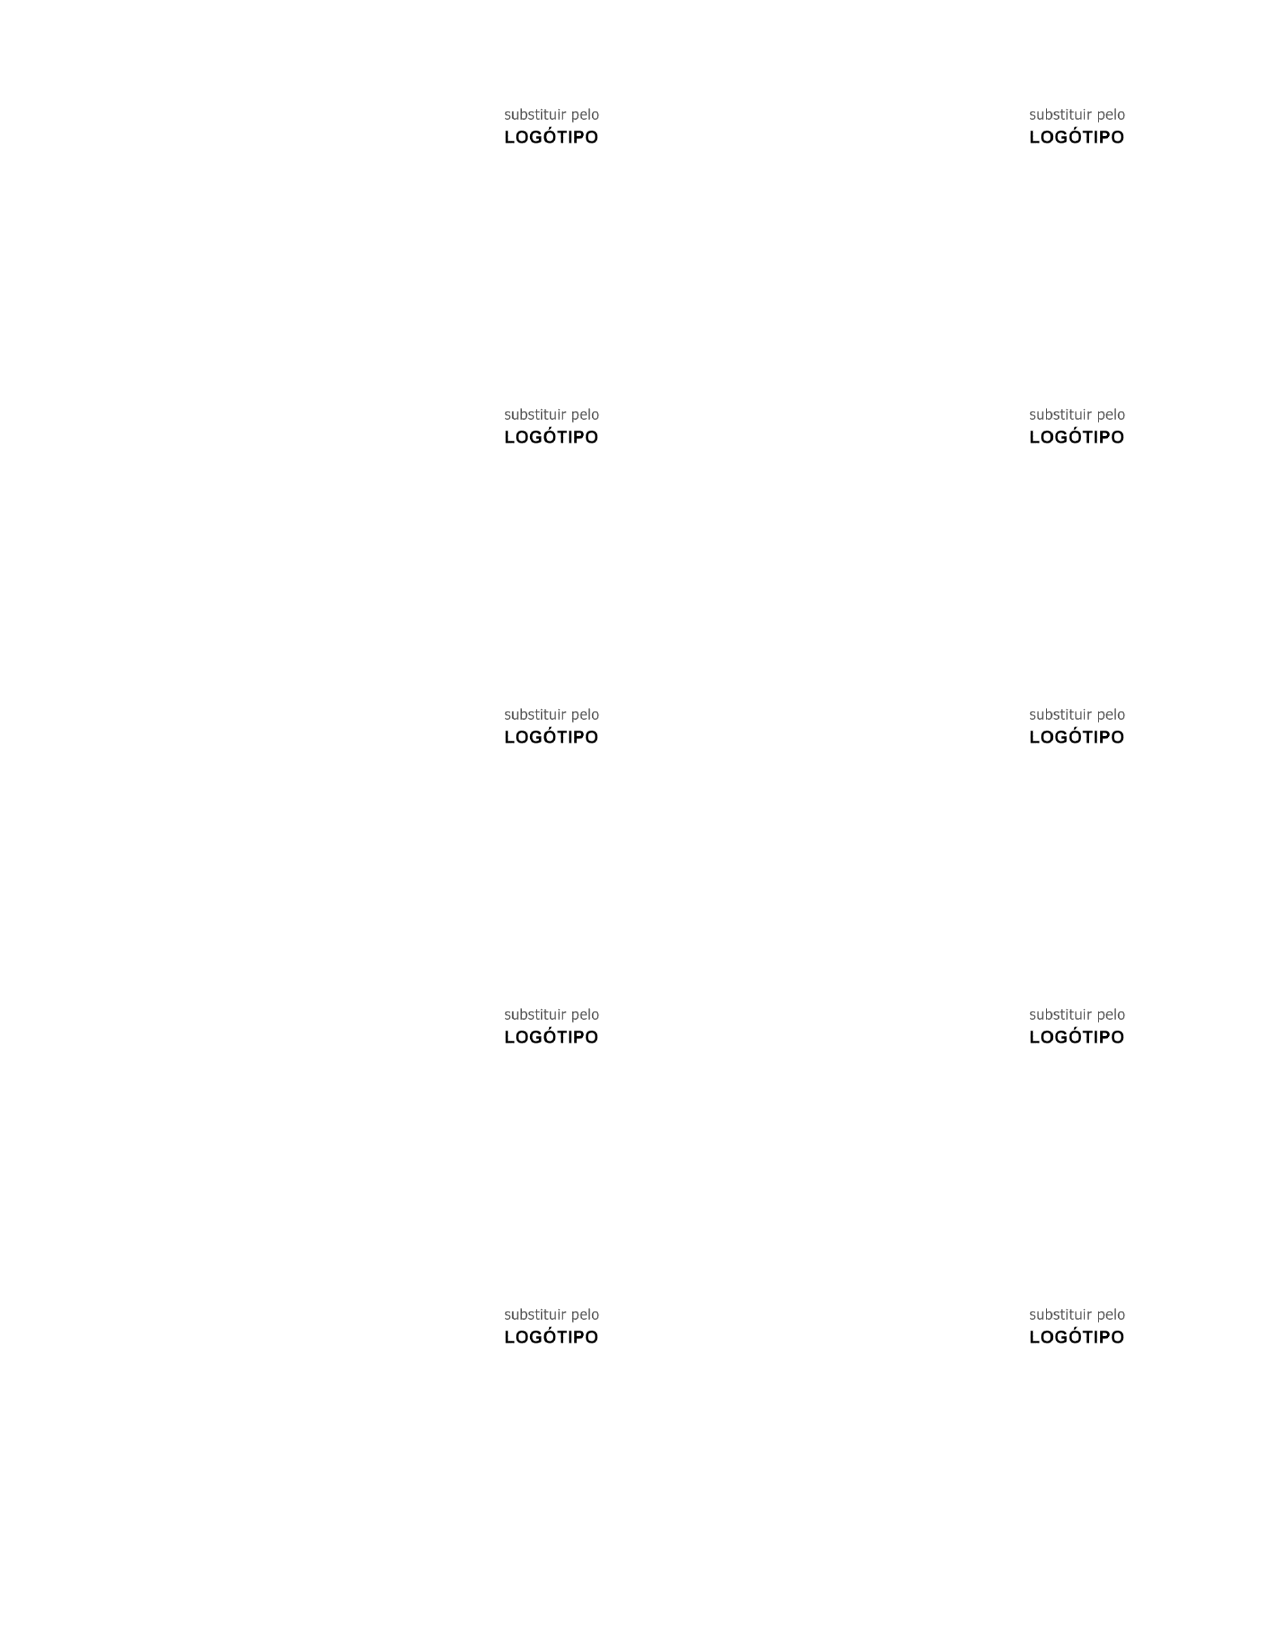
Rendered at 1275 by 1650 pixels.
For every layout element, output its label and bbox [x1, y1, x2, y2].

picture [1028, 1007, 1126, 1047]
picture [503, 707, 600, 747]
picture [1028, 1307, 1126, 1347]
picture [1028, 407, 1126, 447]
picture [1028, 707, 1126, 747]
picture [503, 407, 600, 447]
picture [503, 107, 600, 147]
picture [1028, 107, 1126, 147]
picture [503, 1007, 600, 1047]
picture [503, 1307, 600, 1347]
